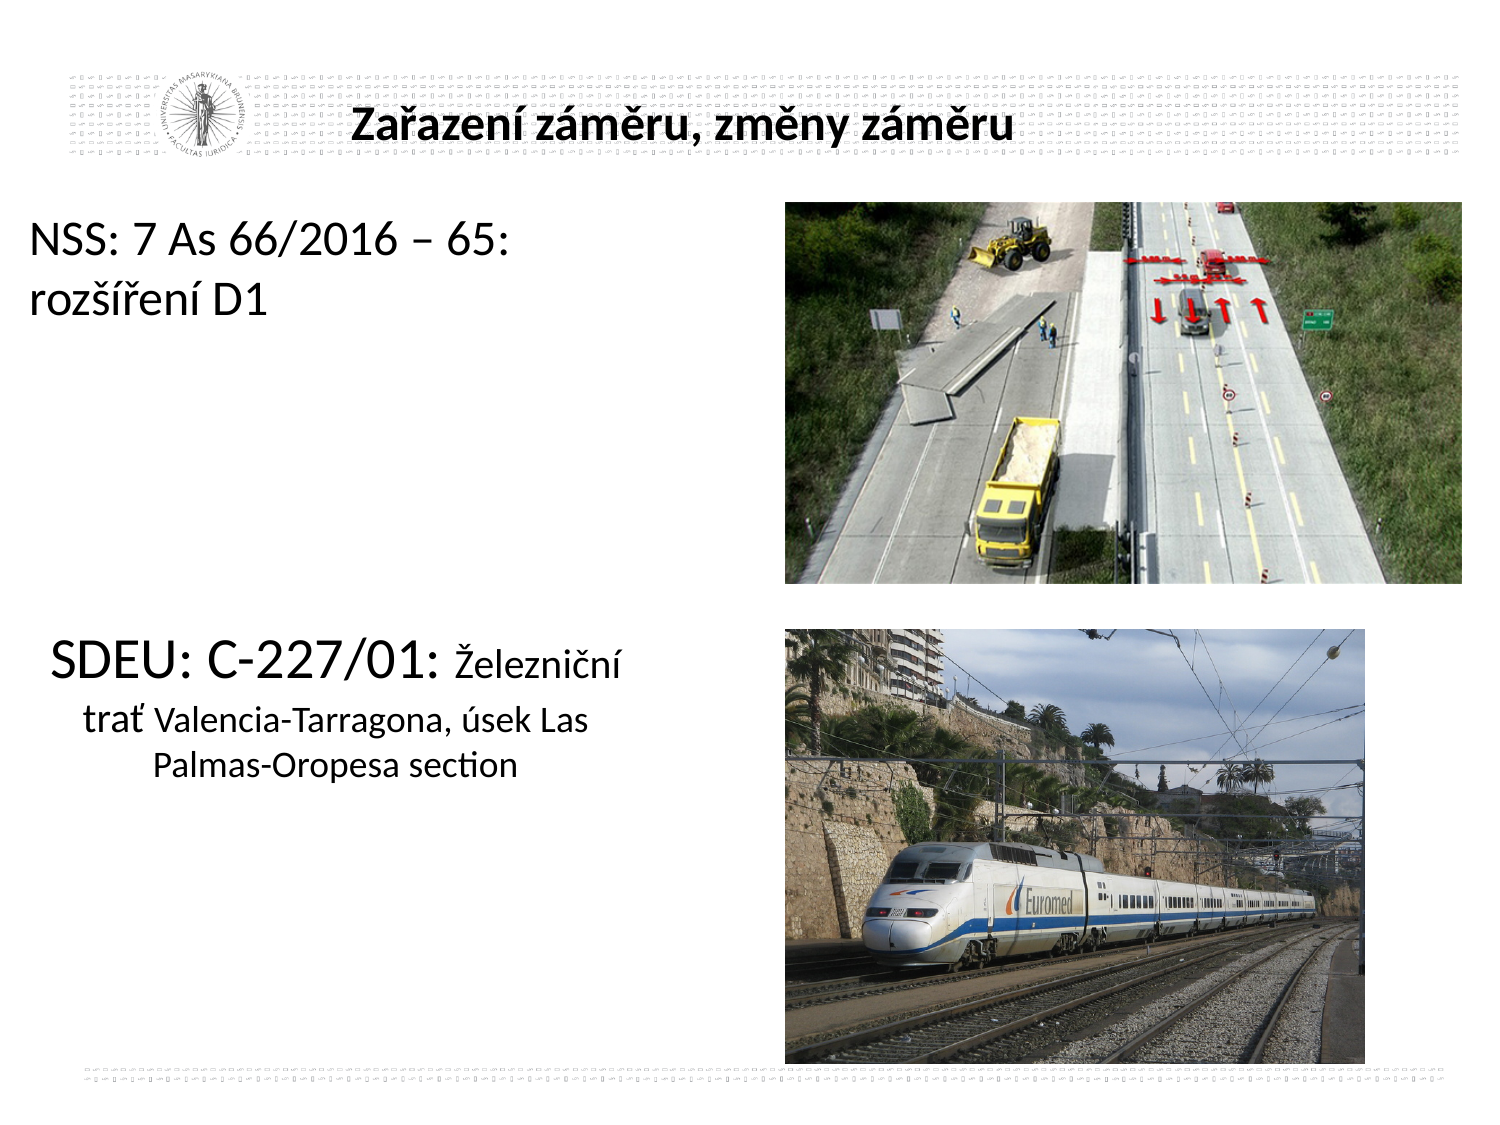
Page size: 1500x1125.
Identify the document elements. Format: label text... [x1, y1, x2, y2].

picture [13, 629, 1500, 1116]
picture [0, 42, 1500, 200]
title SDEU: C-227/01: Železniční trať Valencia-Tarragona, úsek Las Palmas-Oropesa section [15, 583, 656, 823]
picture [785, 202, 1462, 584]
text_box NSS: 7 As 66/2016 – 65: rozšíření D1 [14, 208, 550, 333]
